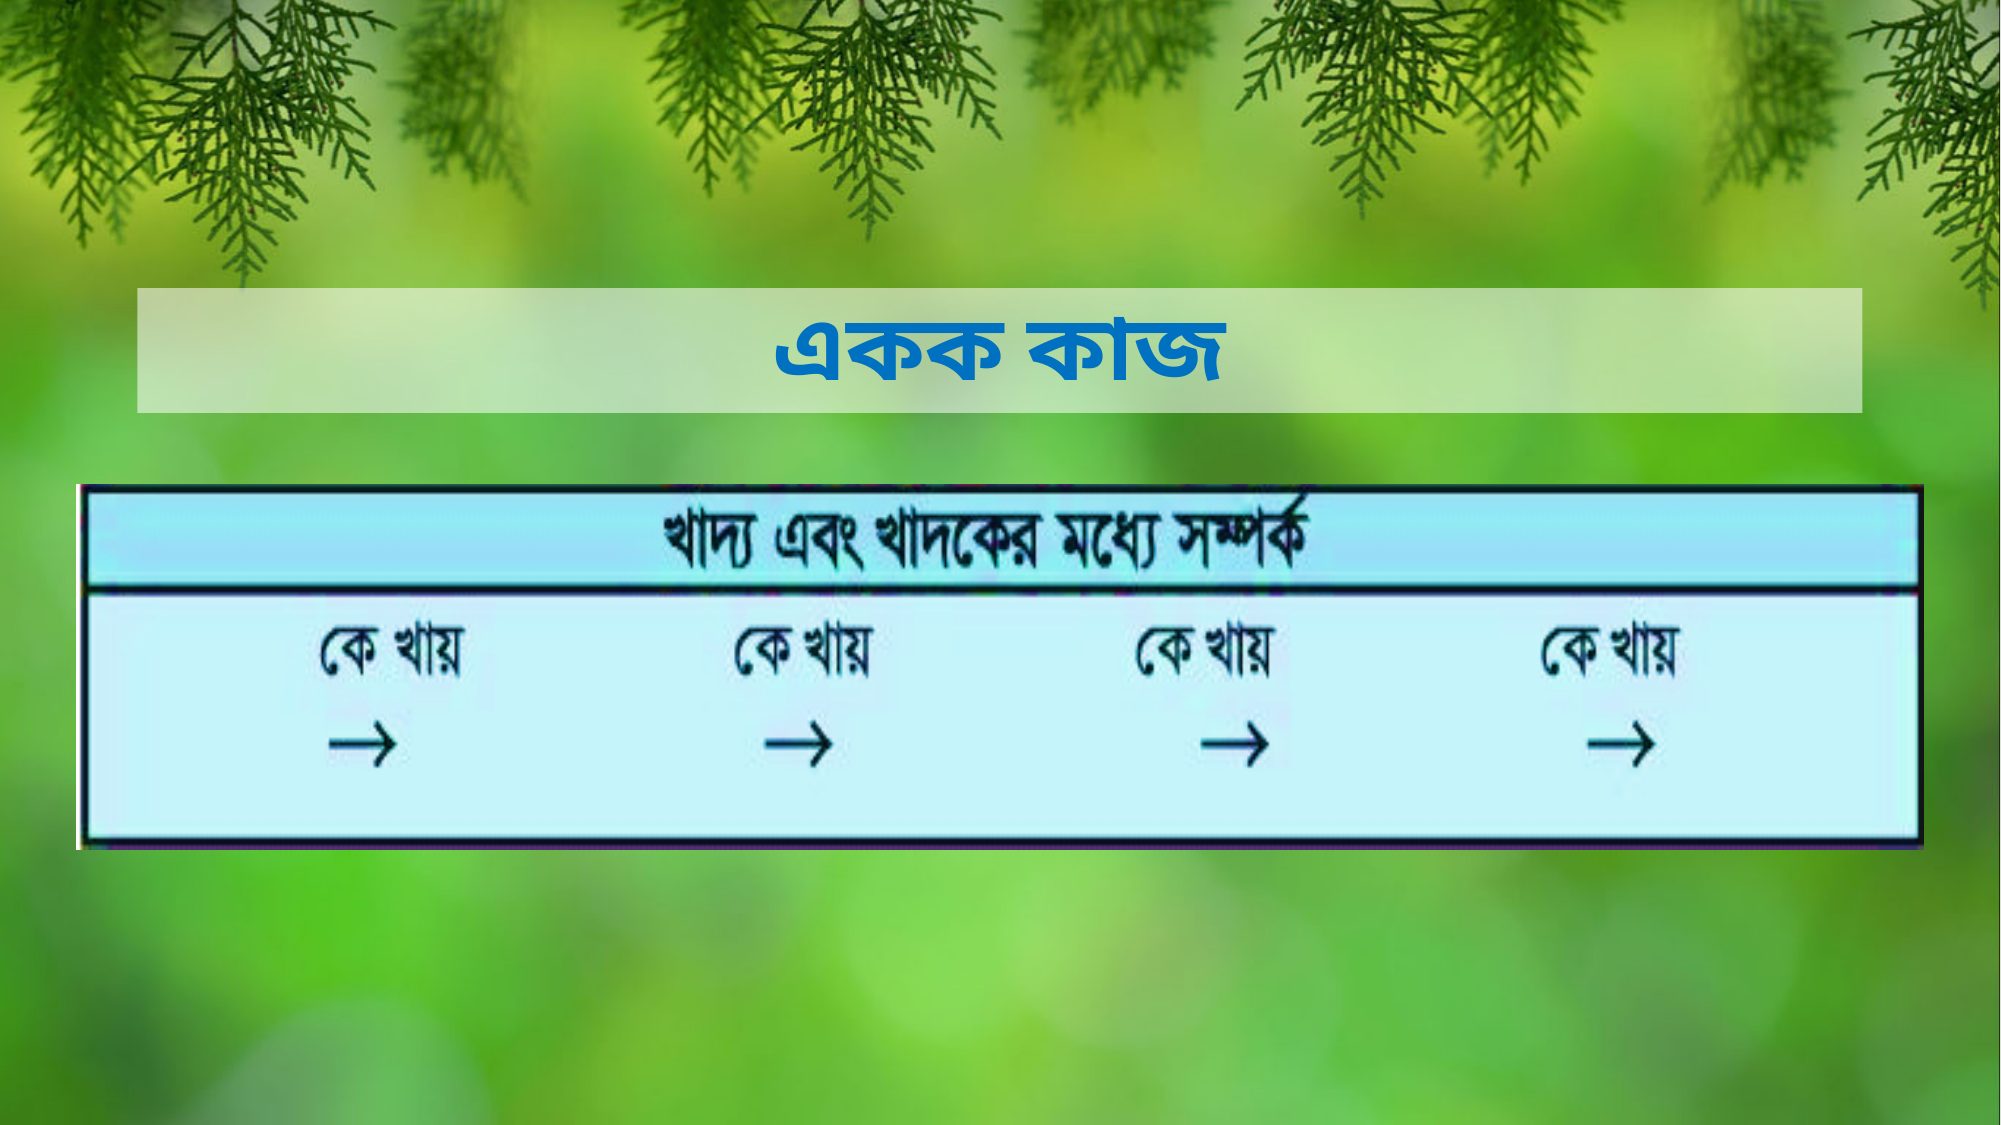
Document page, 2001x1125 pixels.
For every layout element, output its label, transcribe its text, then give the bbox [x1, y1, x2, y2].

title একক কাজ [137, 288, 1863, 413]
picture [0, 0, 2001, 1125]
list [76, 484, 1924, 850]
